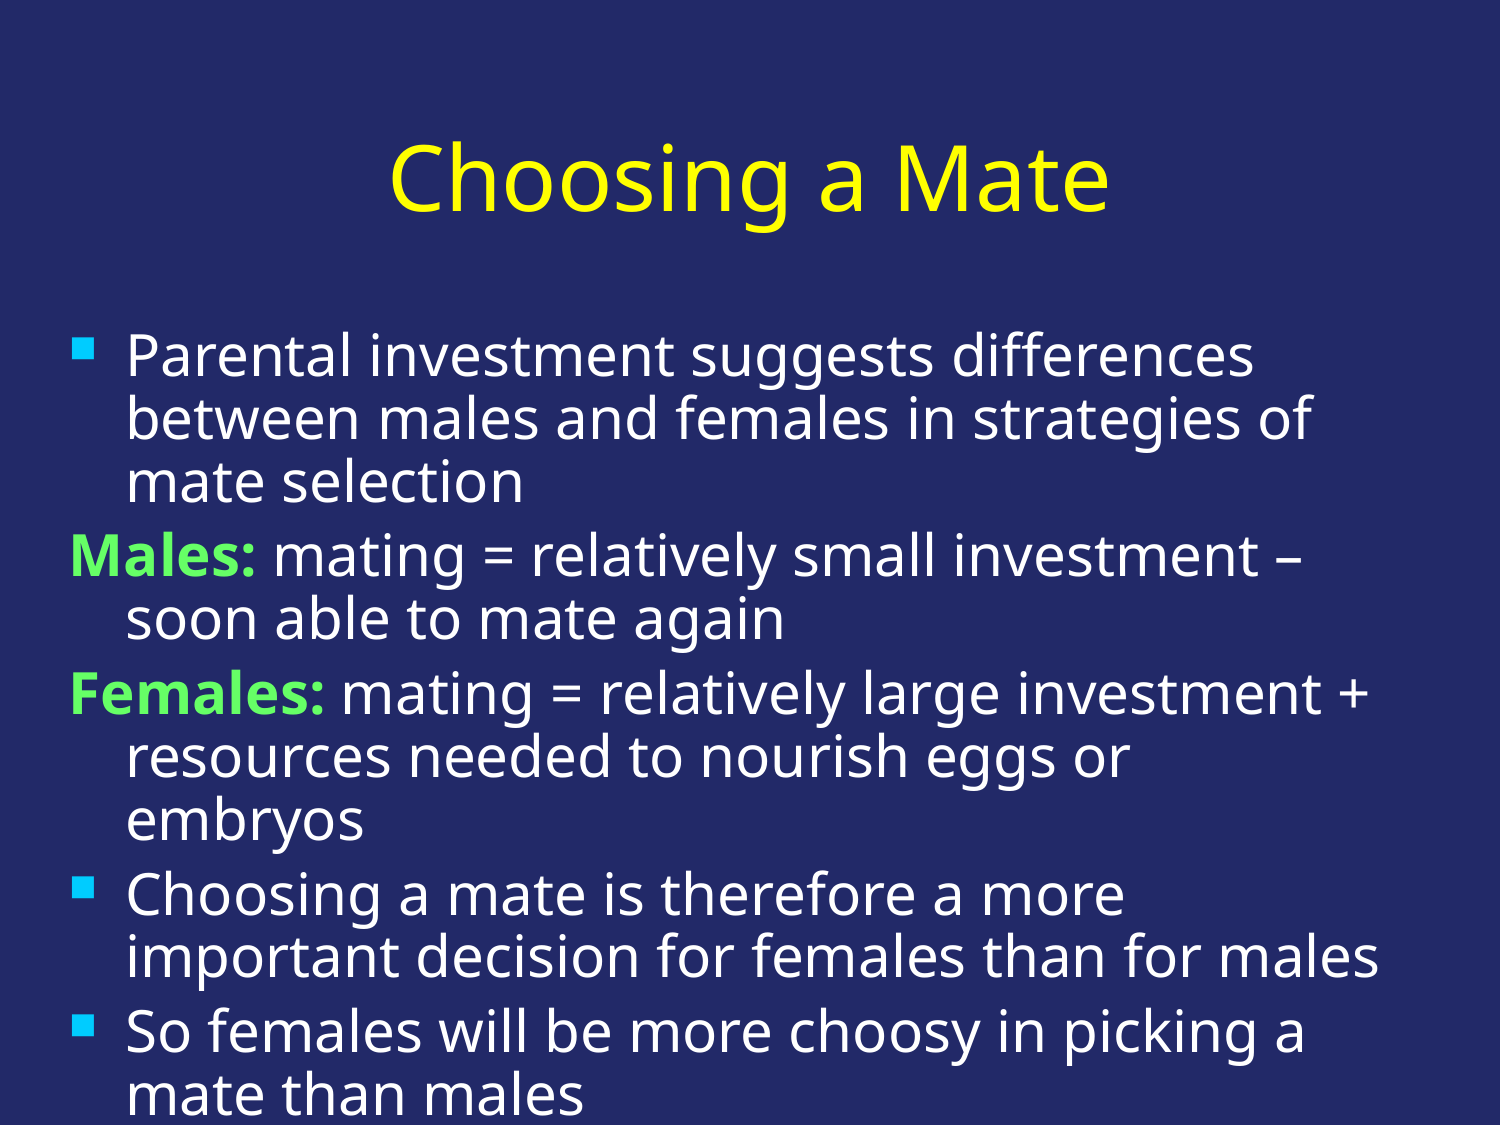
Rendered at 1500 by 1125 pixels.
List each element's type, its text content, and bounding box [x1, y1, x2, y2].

list Parental investment suggests differences between males and females in strategies of mate selection Males: mating = relatively small investment – soon able to mate again Females: mating = relatively large investment + resources needed to nourish eggs or embryos Choosing a mate is therefore a more important decision for females than for males So females will be more choosy in picking a mate than males [53, 318, 1401, 1083]
title Choosing a Mate [74, 62, 1426, 288]
